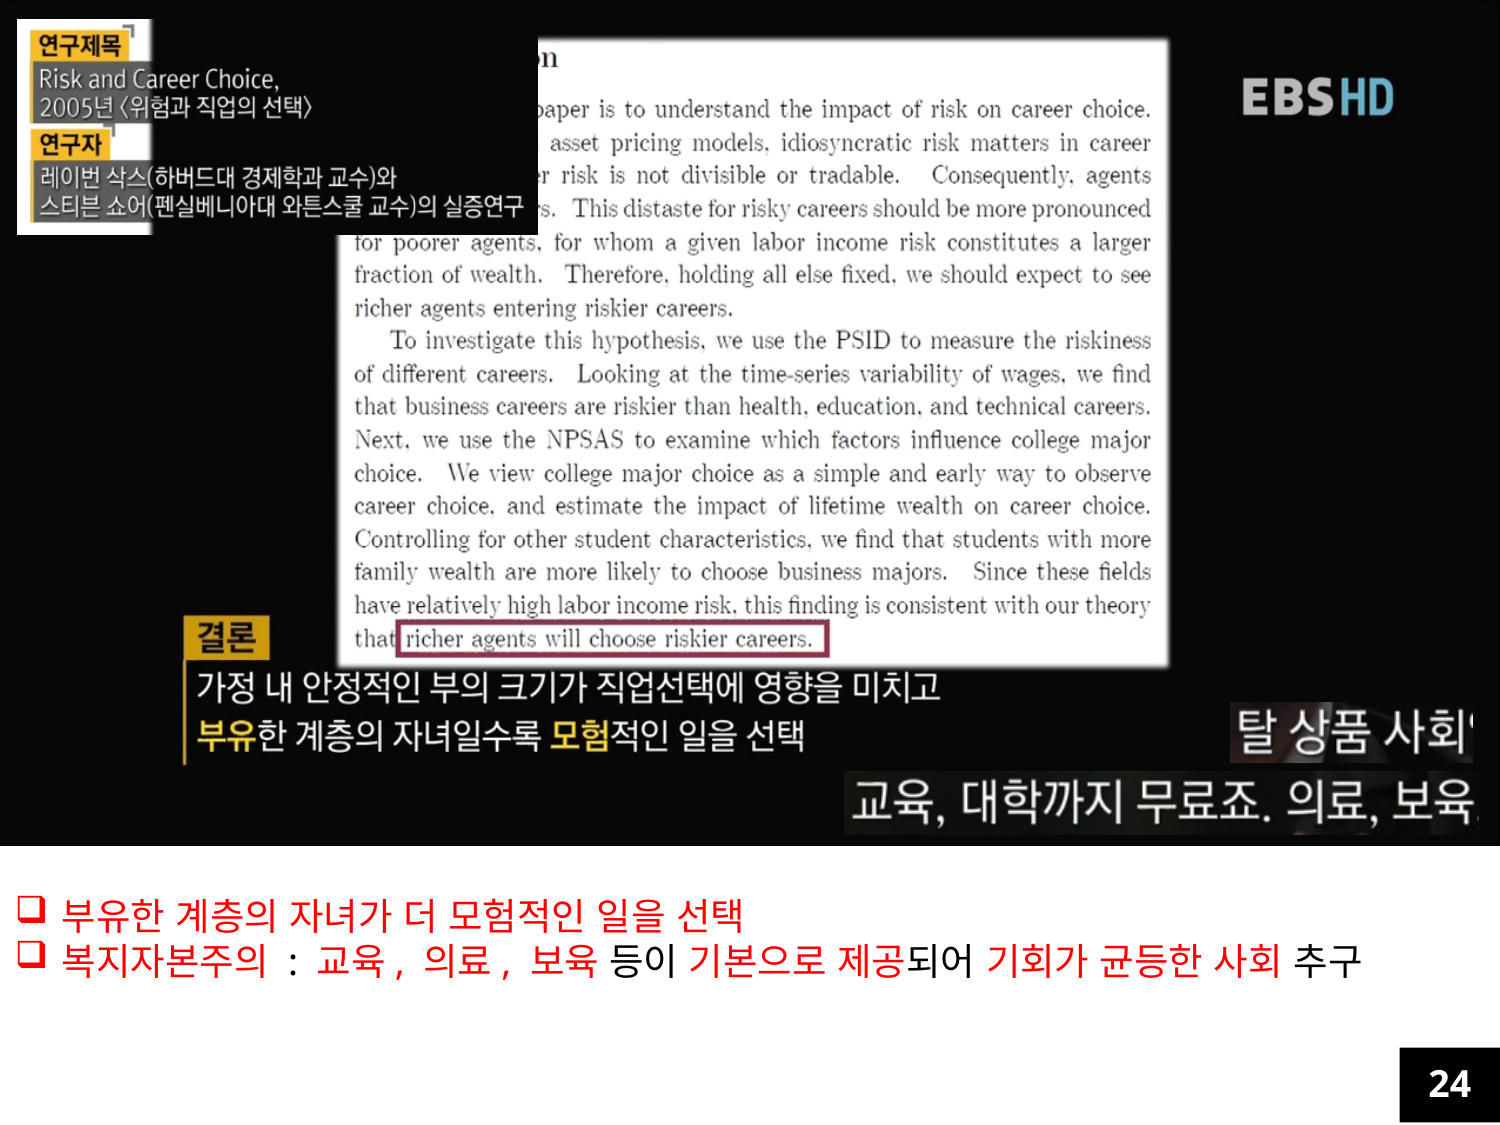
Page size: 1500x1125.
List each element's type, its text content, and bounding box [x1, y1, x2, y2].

picture [0, 0, 1500, 847]
text_box 부유한 계층의 자녀가 더 모험적인 일을 선택 복지자본주의 : 교육, 의료, 보육 등이 기본으로 제공되어 기회가 균등한 사회 추구 [0, 885, 1500, 1048]
slide_number 24 [1399, 1048, 1500, 1123]
